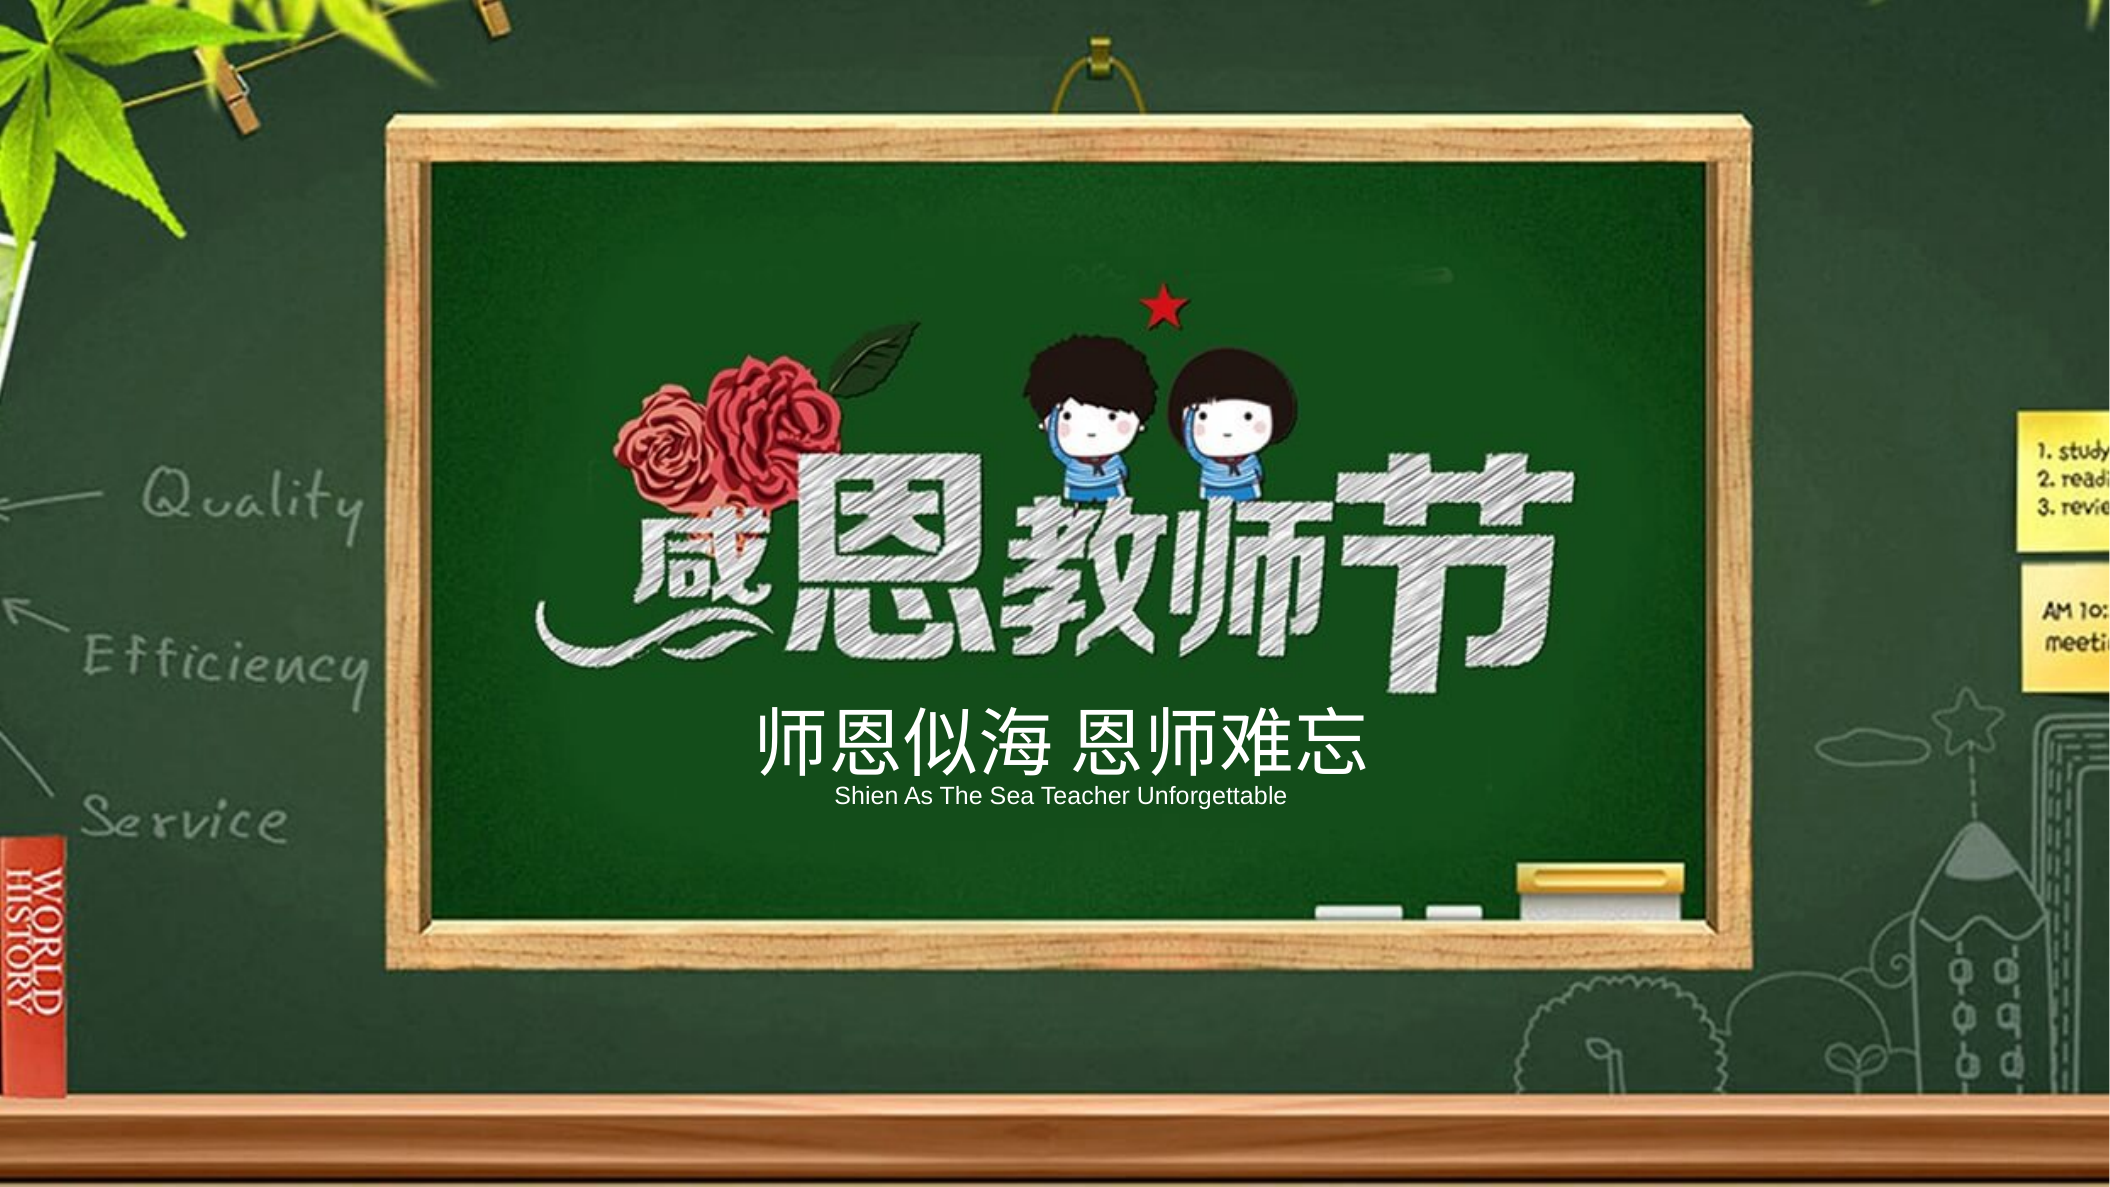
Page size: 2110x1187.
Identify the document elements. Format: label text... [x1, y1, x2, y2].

text_box Shien As The Sea Teacher Unforgettable [660, 793, 1463, 817]
text_box [0, 0, 2110, 1187]
text_box 师恩似海 恩师难忘 [584, 687, 1538, 793]
